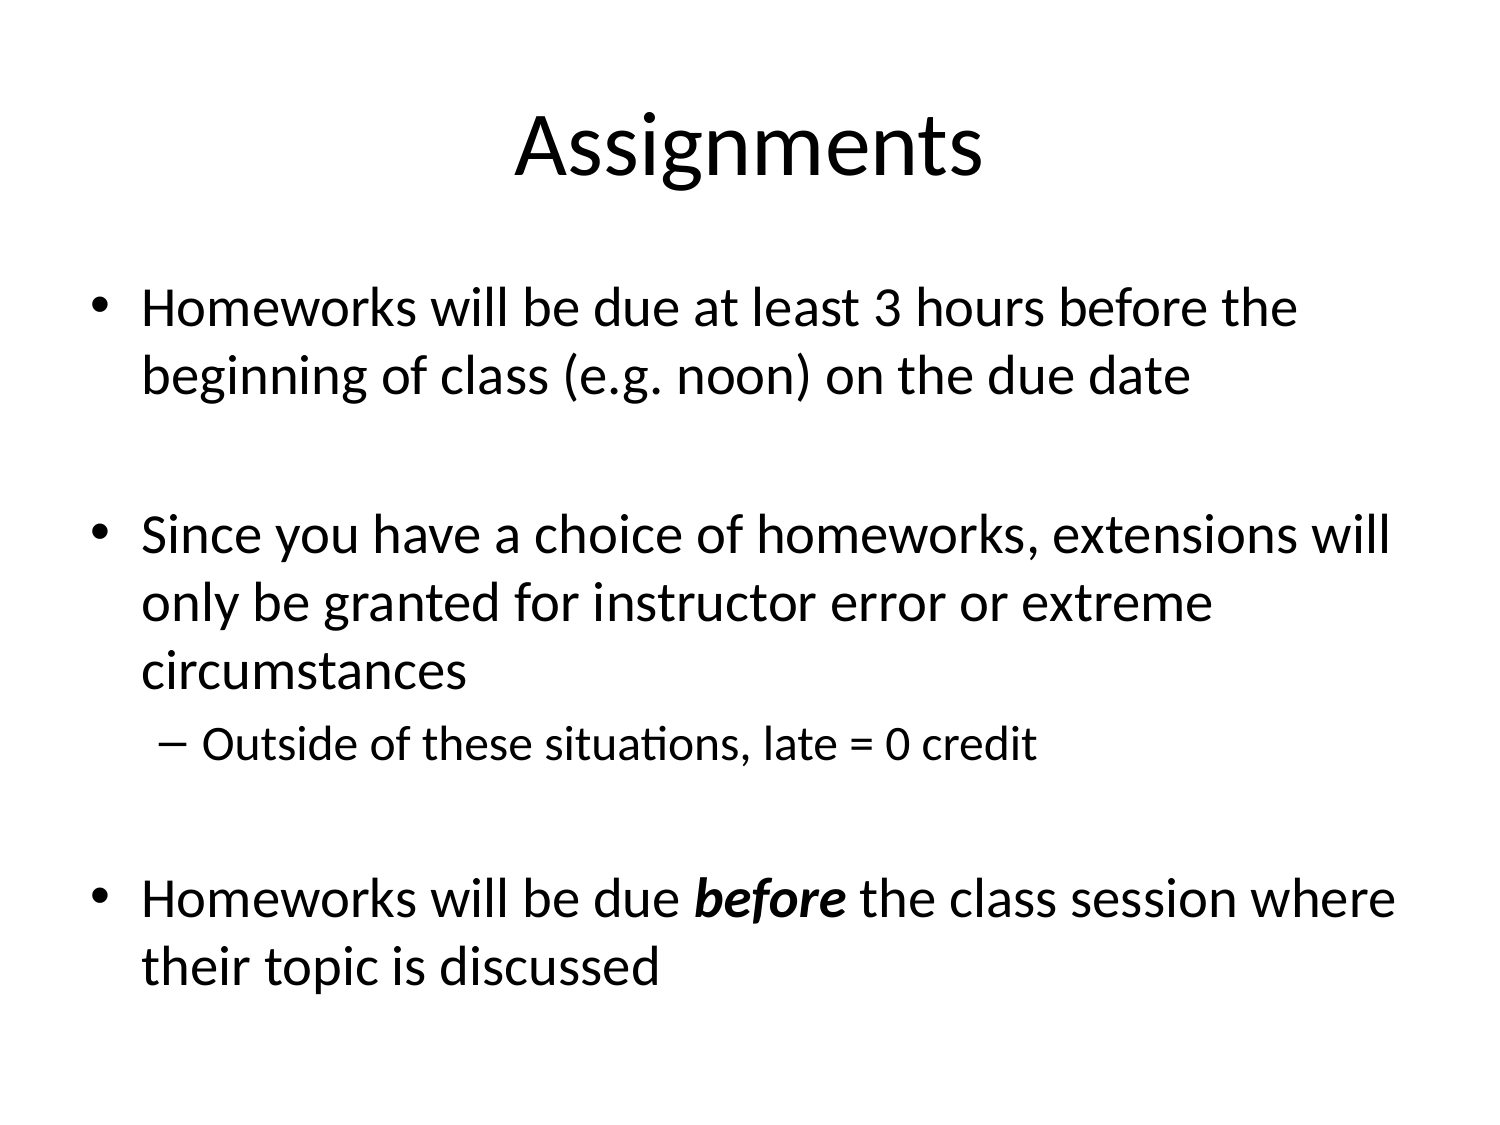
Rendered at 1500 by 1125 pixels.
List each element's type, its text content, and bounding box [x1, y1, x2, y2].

title Assignments [75, 45, 1425, 233]
list Homeworks will be due at least 3 hours before the beginning of class (e.g. noon) on the due date Since you have a choice of homeworks, extensions will only be granted for instructor error or extreme circumstances Outside of these situations, late = 0 credit Homeworks will be due before the class session where their topic is discussed [75, 262, 1425, 1005]
